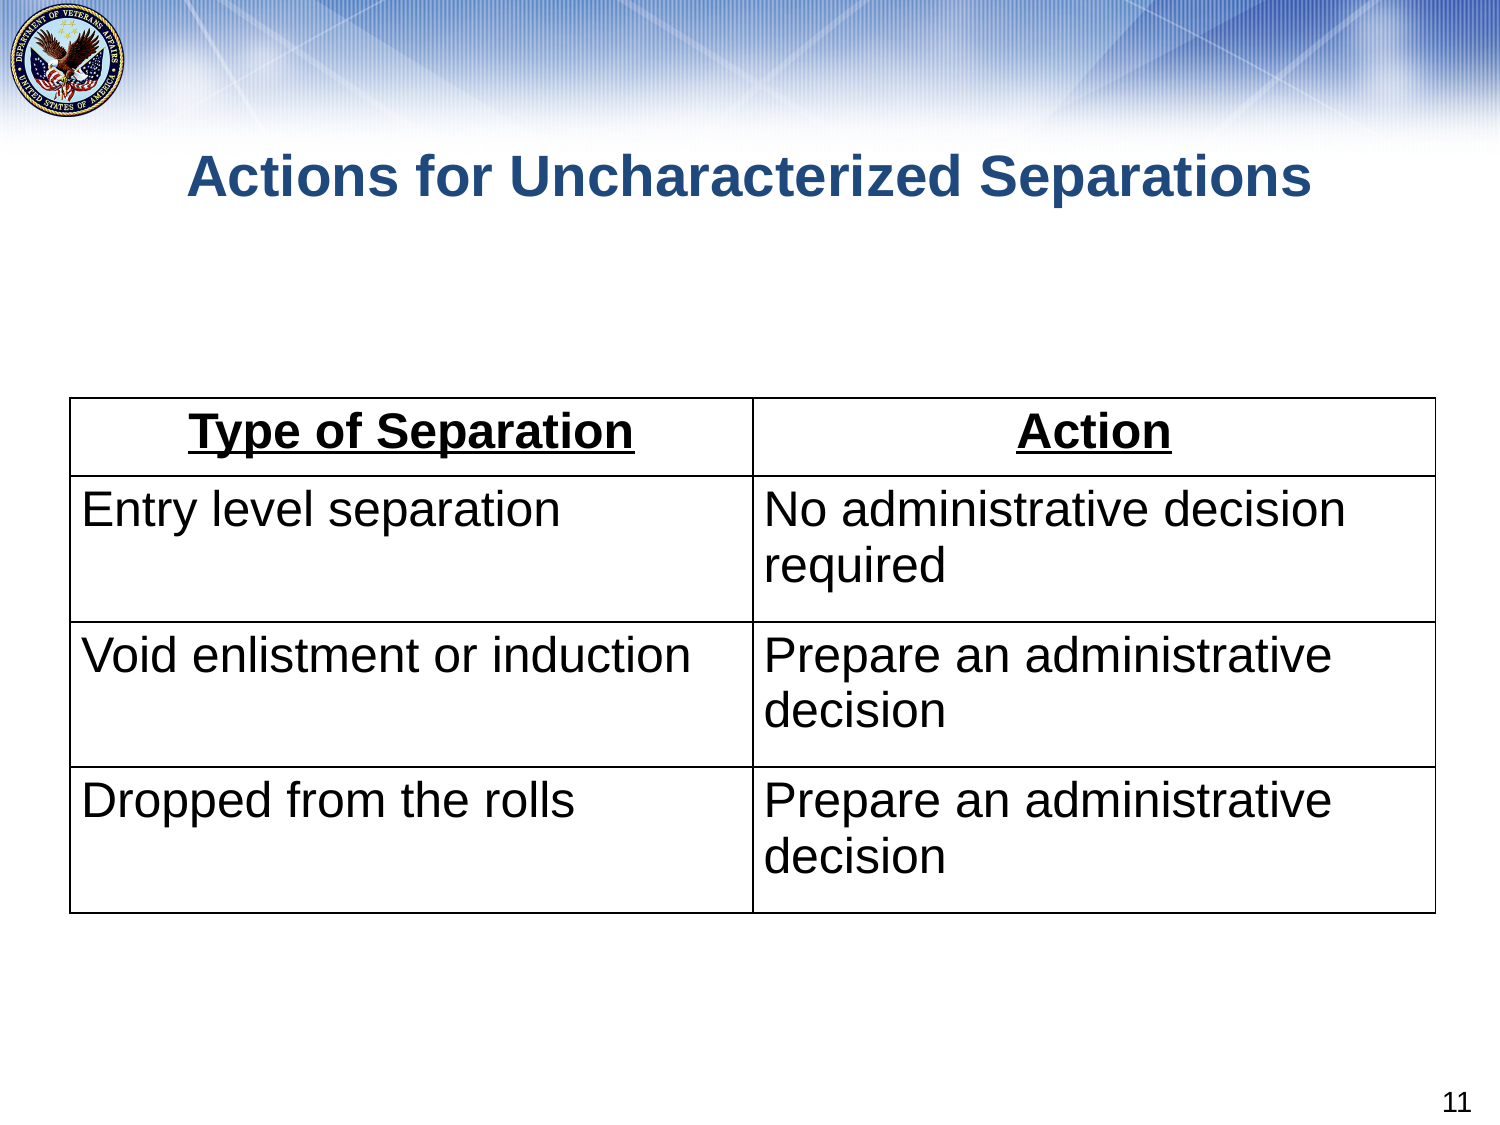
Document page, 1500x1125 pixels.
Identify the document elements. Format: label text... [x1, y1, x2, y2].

picture [0, 309, 1500, 1062]
table_header Action [754, 399, 1435, 475]
table_cell Prepare an administrative decision [754, 768, 1435, 912]
title Actions for Uncharacterized Separations [0, 130, 1500, 309]
slide_number 11 [1136, 1083, 1487, 1125]
table_header Type of Separation [71, 399, 752, 475]
table_cell Dropped from the rolls [71, 768, 752, 912]
table_cell Void enlistment or induction [71, 623, 752, 766]
table_cell Prepare an administrative decision [754, 623, 1435, 766]
table_cell No administrative decision required [754, 477, 1435, 621]
table_cell Entry level separation [71, 477, 752, 621]
picture [0, 0, 1500, 130]
